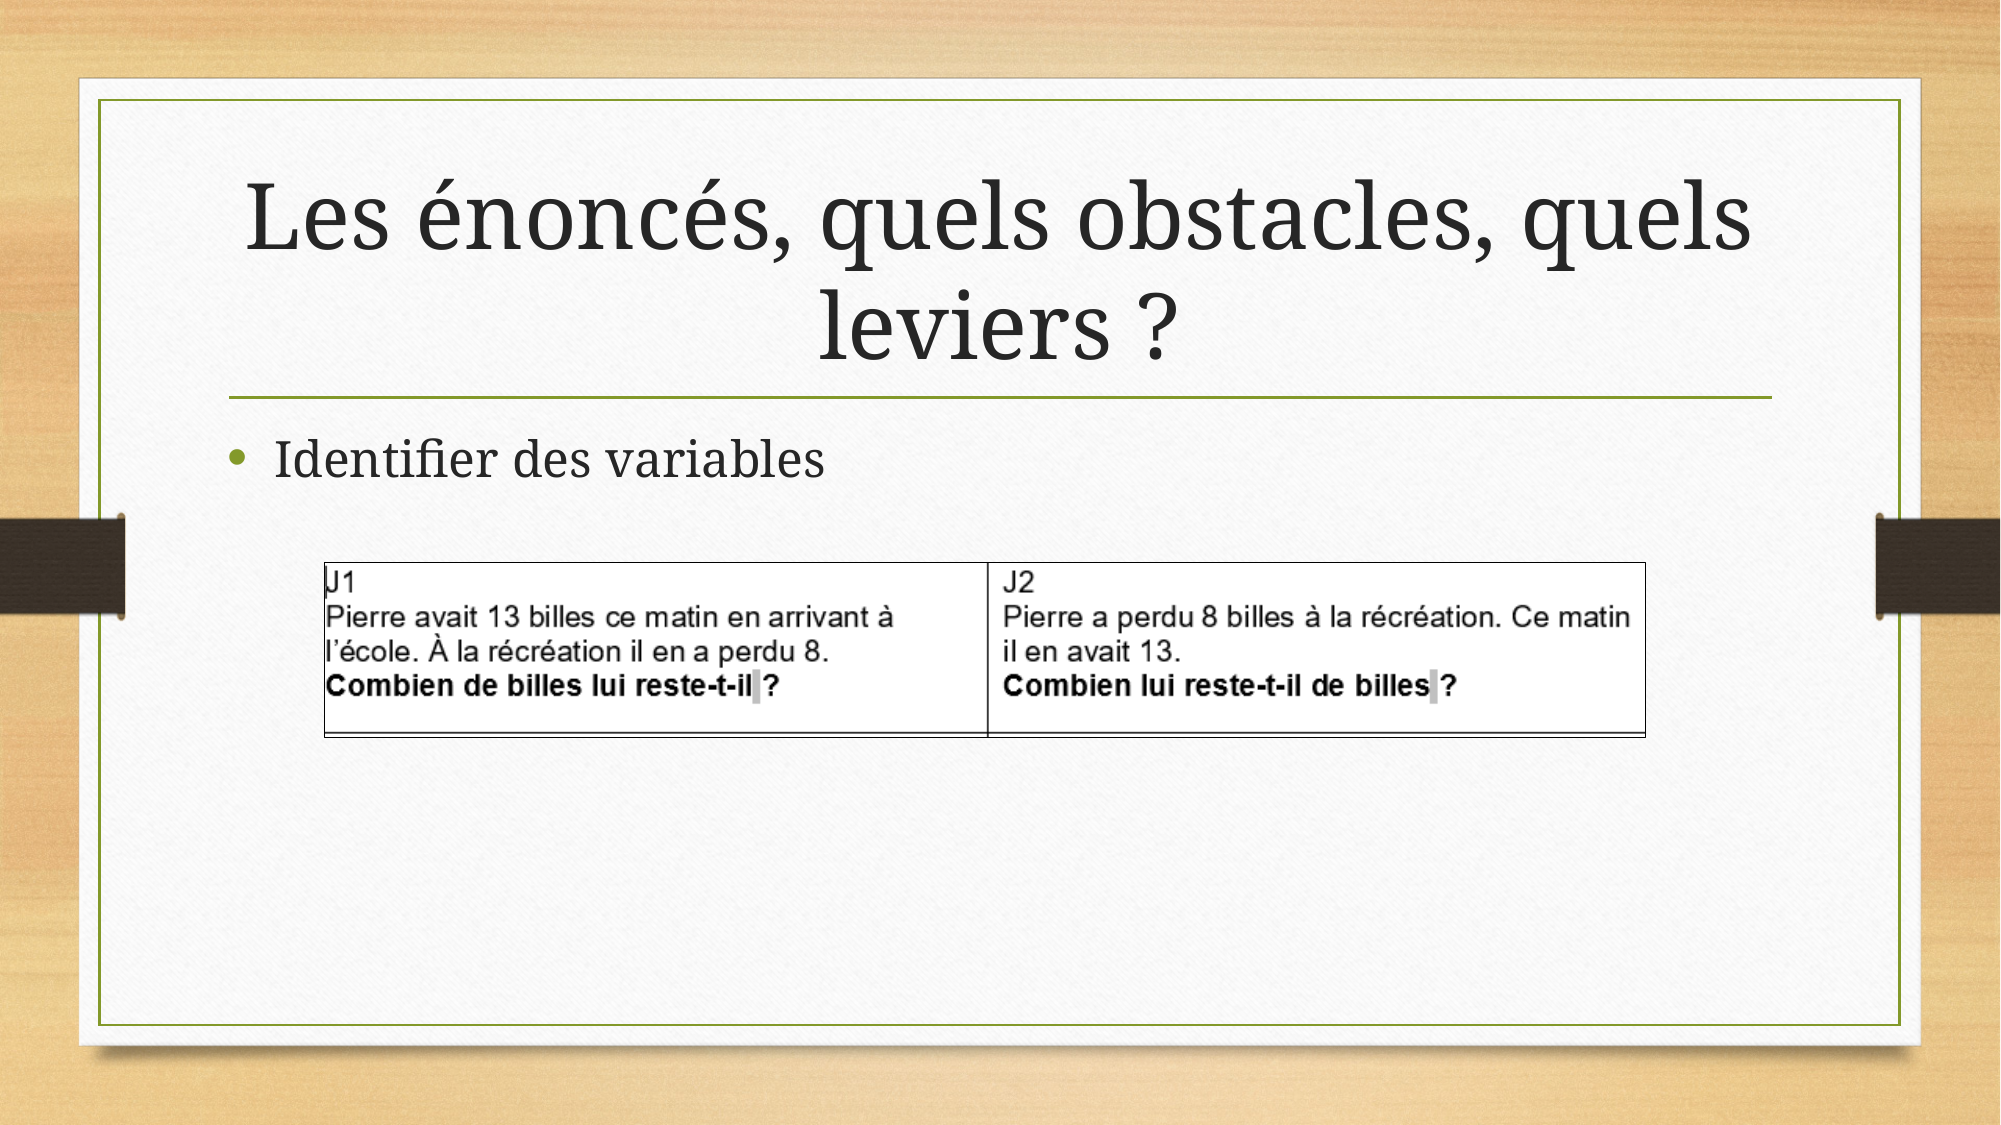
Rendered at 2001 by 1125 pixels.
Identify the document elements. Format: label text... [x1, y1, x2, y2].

title Les énoncés, quels obstacles, quels leviers ? [212, 161, 1788, 375]
list Identifier des variables [212, 419, 1788, 964]
picture [0, 0, 2001, 1125]
